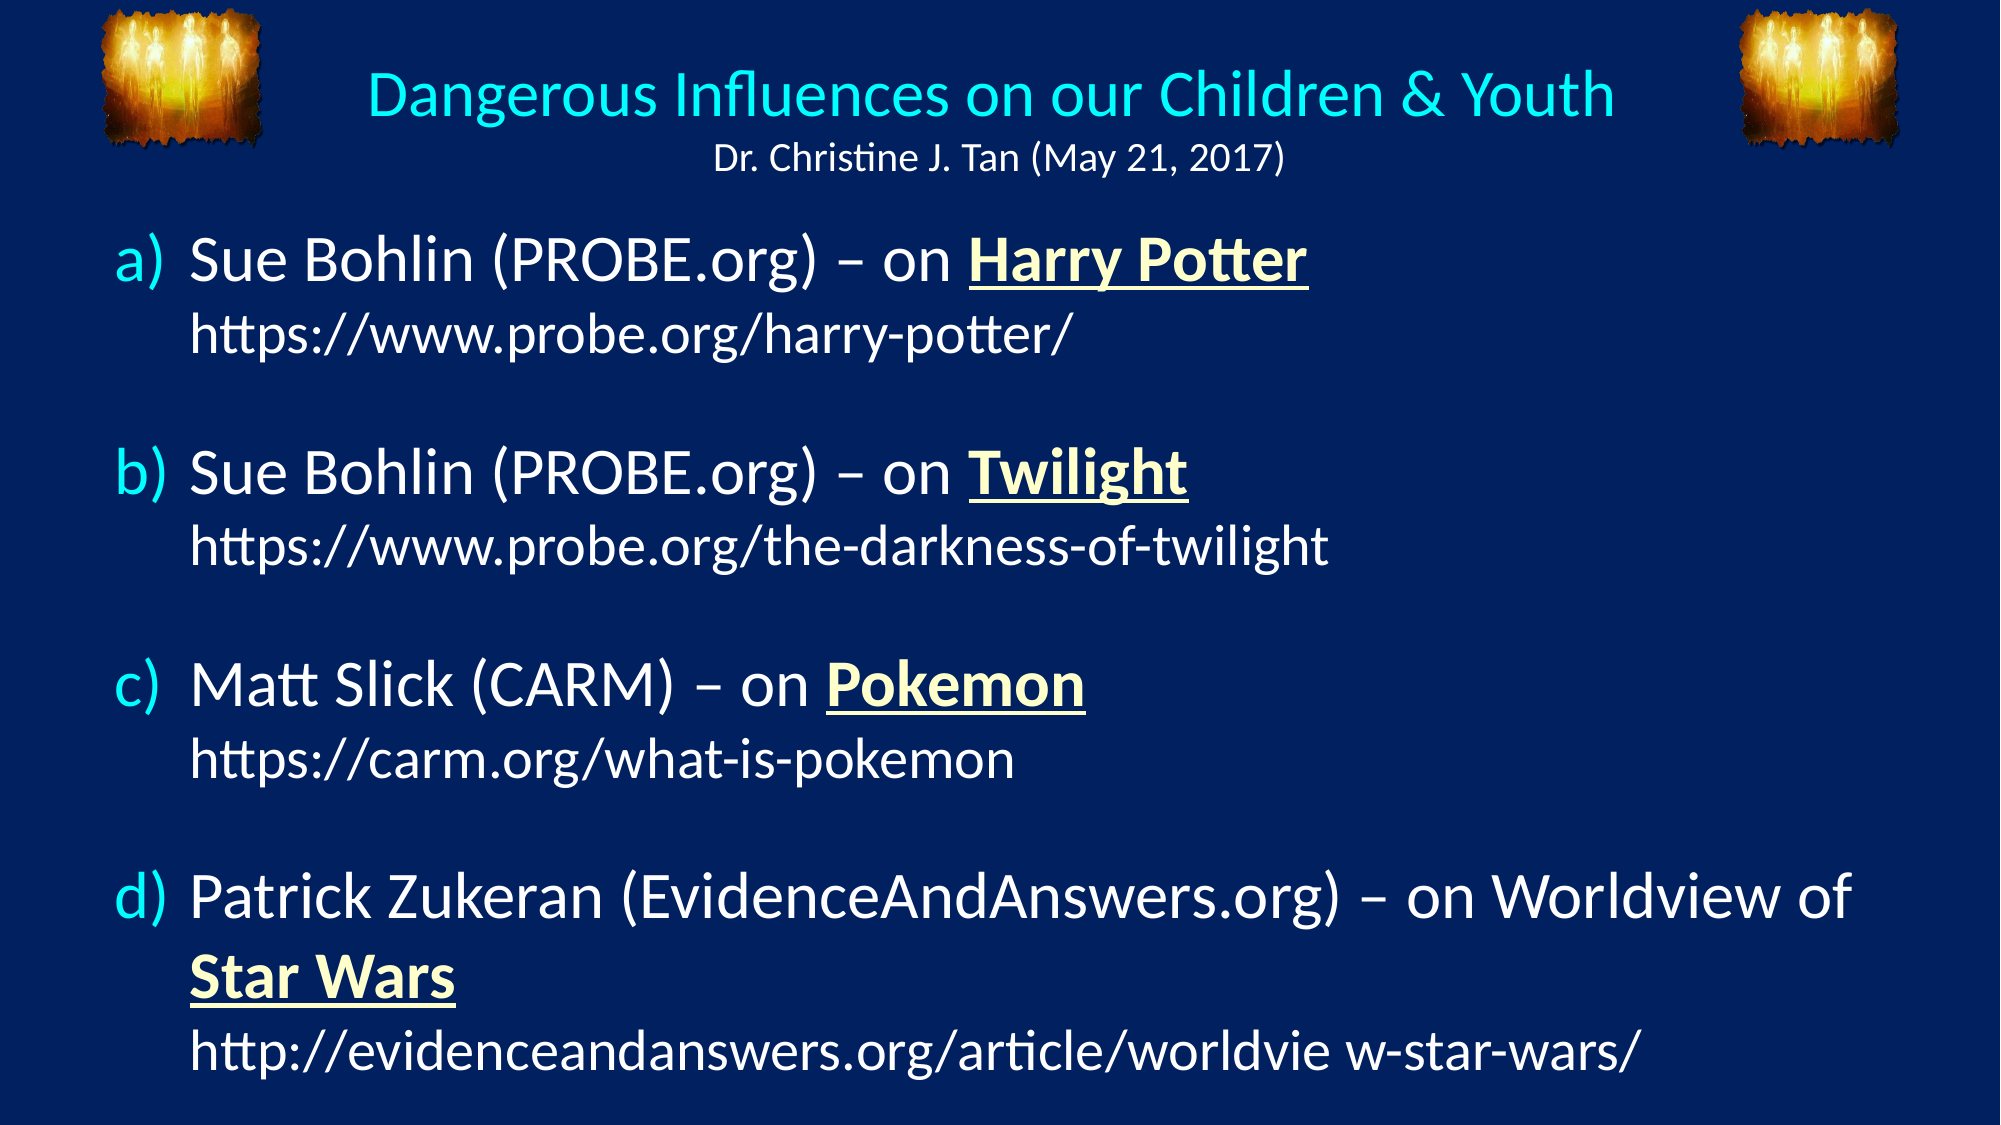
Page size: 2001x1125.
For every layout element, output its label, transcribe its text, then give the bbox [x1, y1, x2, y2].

picture [1737, 5, 1906, 156]
title Dangerous Influences on our Children & Youth Dr. Christine J. Tan (May 21, 2017) [99, 24, 1900, 205]
text_box Sue Bohlin (PROBE.org) – on Harry Potter https://www.probe.org/harry-potter/ Sue Bohlin (PROBE.org) – on Twilight https://www.probe.org/the-darkness-of-twilight Matt Slick (CARM) – on Pokemon https://carm.org/what-is-pokemon Patrick Zukeran (EvidenceAndAnswers.org) – on Worldview of Star Wars http://evidenceandanswers.org/article/worldvie w-star-wars/ [99, 207, 1900, 1090]
picture [99, 5, 268, 156]
